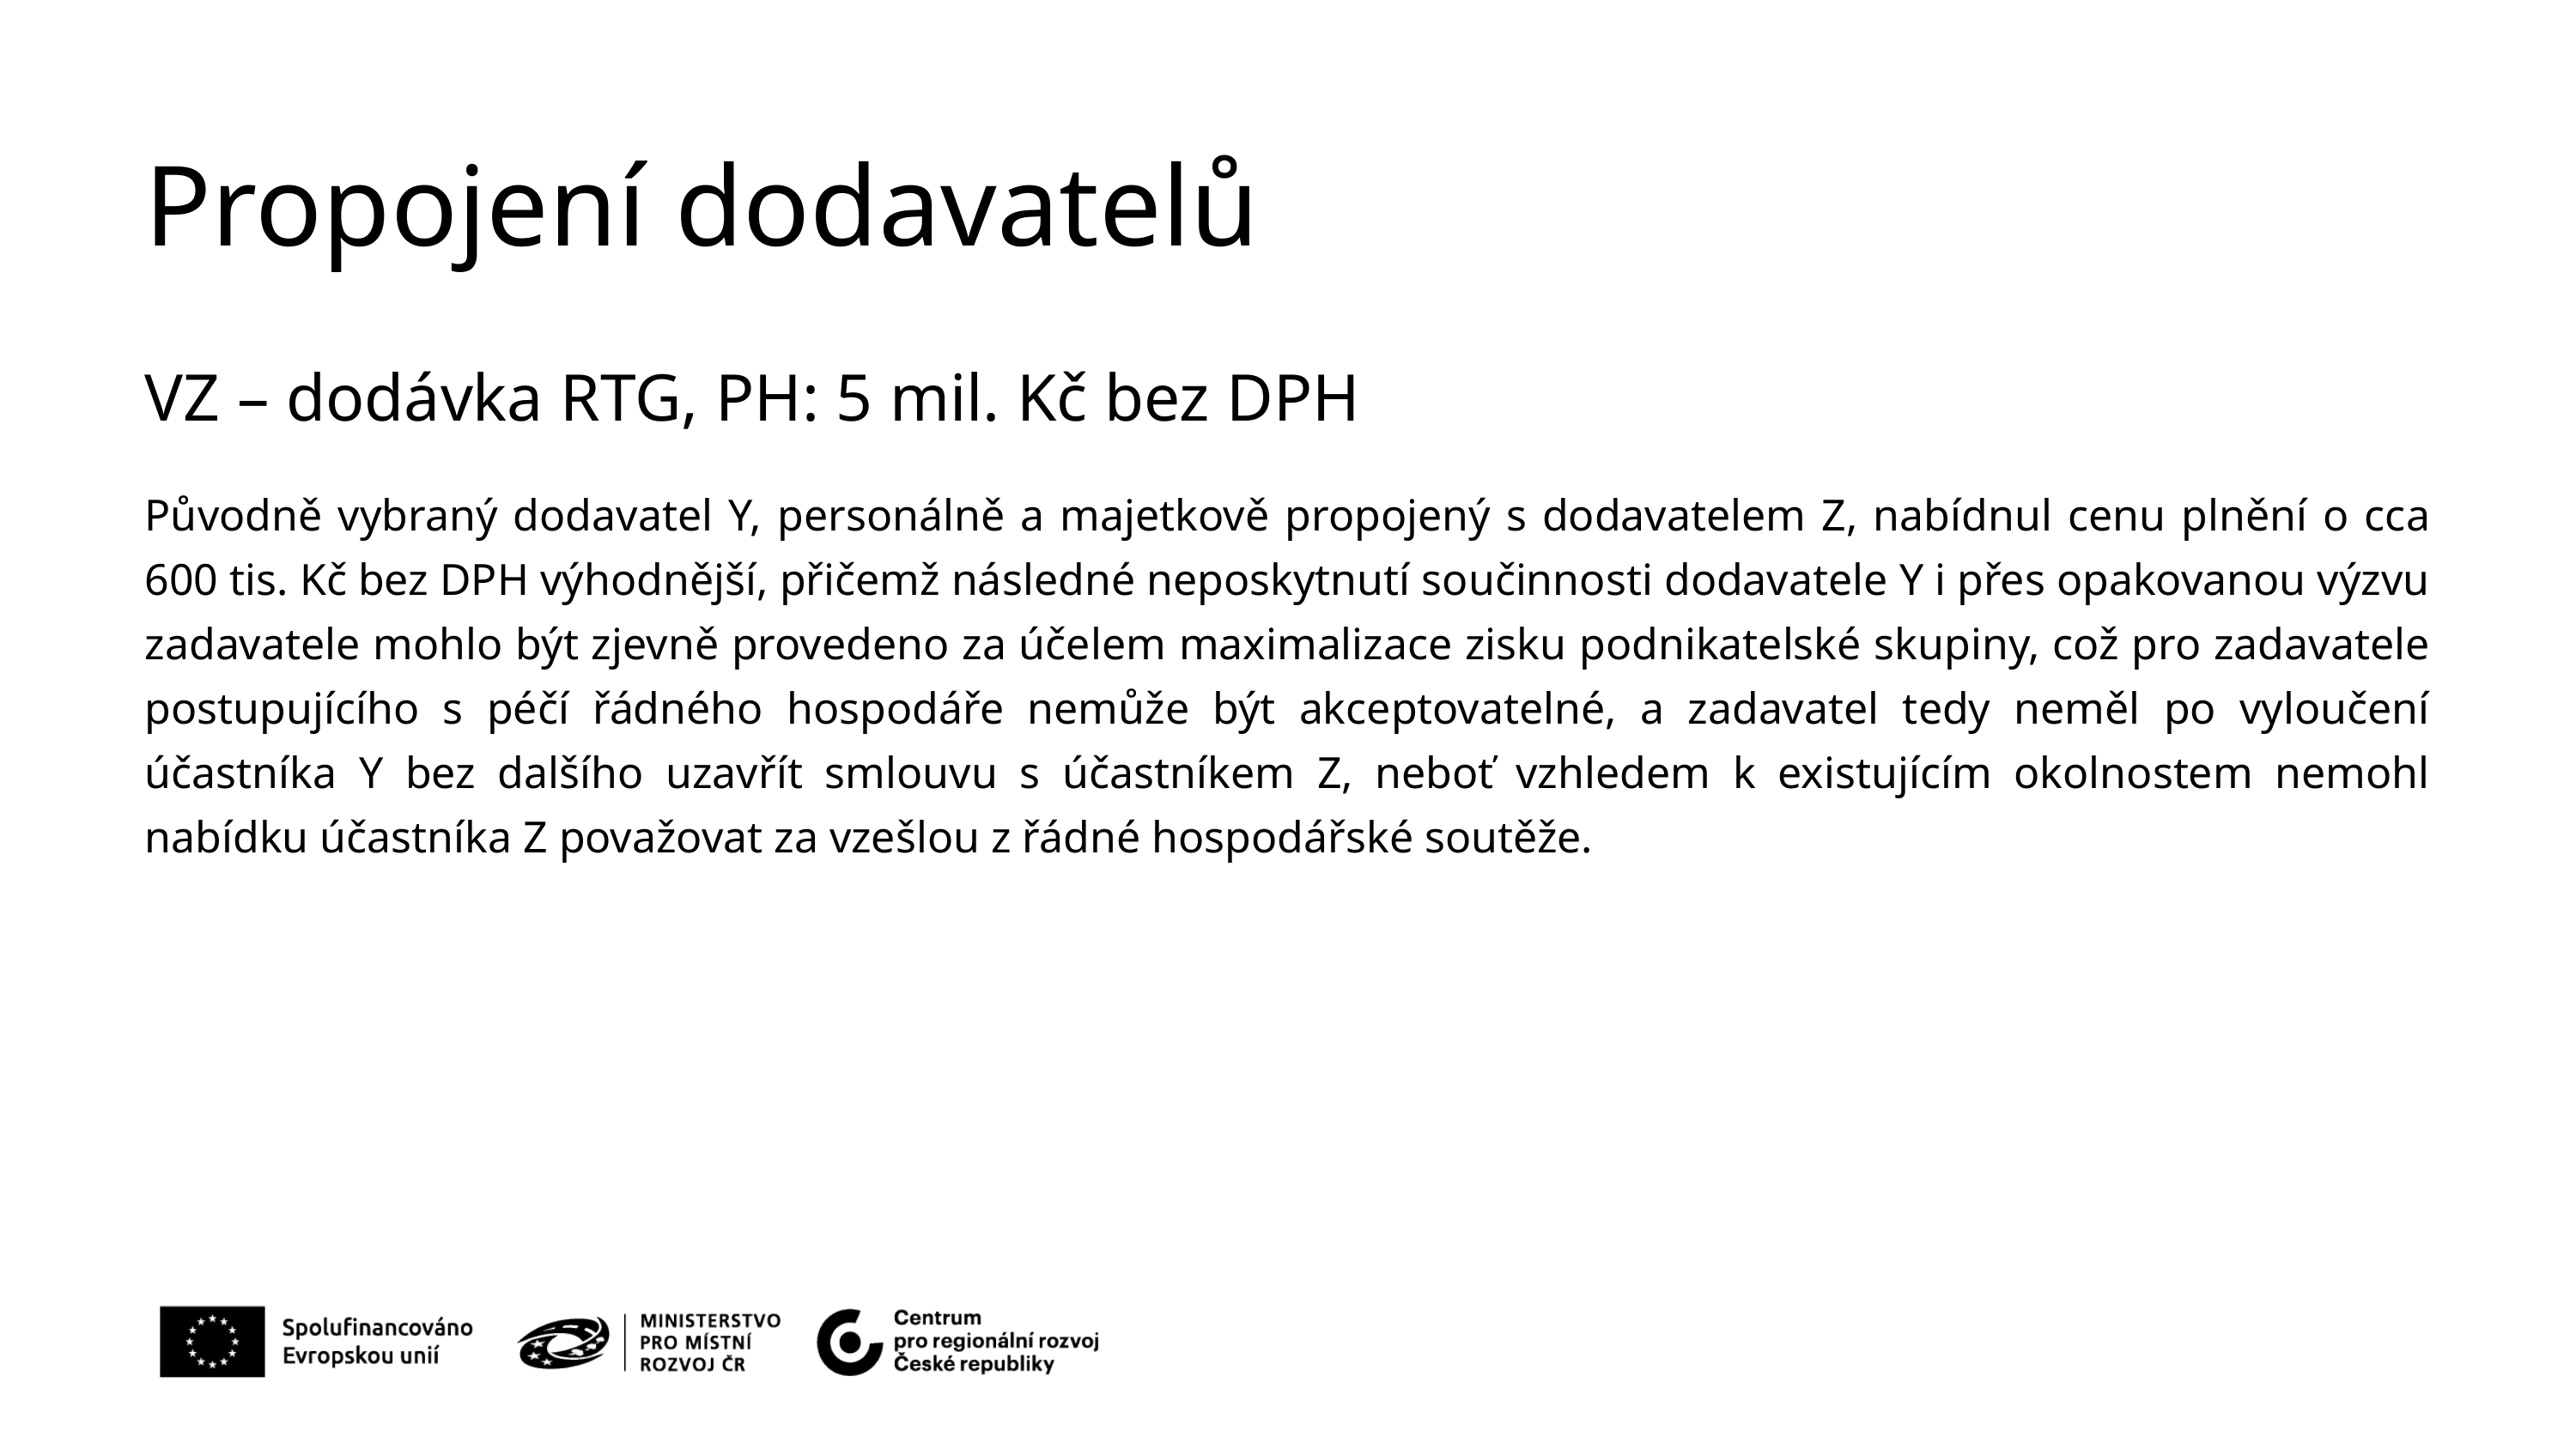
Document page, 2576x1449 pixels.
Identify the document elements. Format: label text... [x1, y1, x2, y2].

text_box Původně vybraný dodavatel Y, personálně a majetkově propojený s dodavatelem Z, nabídnul cenu plnění o cca 600 tis. Kč bez DPH výhodnější, přičemž následné neposkytnutí součinnosti dodavatele Y i přes opakovanou výzvu zadavatele mohlo být zjevně provedeno za účelem maximalizace zisku podnikatelské skupiny, což pro zadavatele postupujícího s péčí řádného hospodáře nemůže být akceptovatelné, a zadavatel tedy neměl po vyloučení účastníka Y bez dalšího uzavřít smlouvu s účastníkem Z, neboť vzhledem k existujícím okolnostem nemohl nabídku účastníka Z považovat za vzešlou z řádné hospodářské soutěže. [144, 475, 2432, 925]
text_box [158, 1304, 1099, 1379]
text_box Propojení dodavatelů [144, 135, 2136, 269]
text_box VZ – dodávka RTG, PH: 5 mil. Kč bez DPH [144, 356, 2432, 434]
